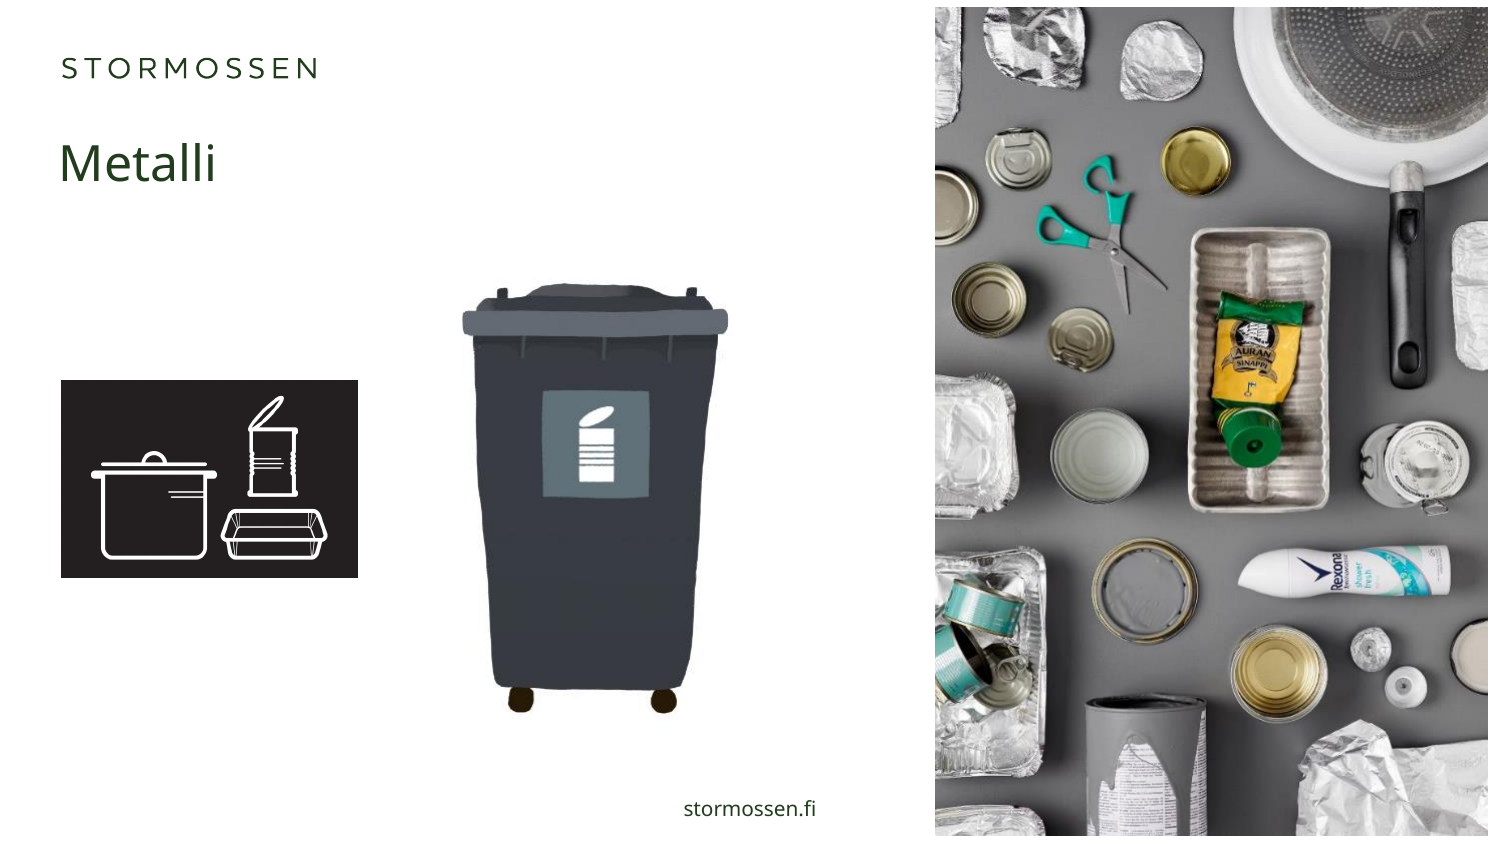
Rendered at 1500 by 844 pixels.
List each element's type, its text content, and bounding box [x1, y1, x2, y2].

title Metalli [43, 114, 935, 216]
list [935, 7, 1488, 836]
footer stormossen.fi [496, 788, 935, 834]
picture [445, 247, 732, 730]
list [61, 380, 359, 578]
